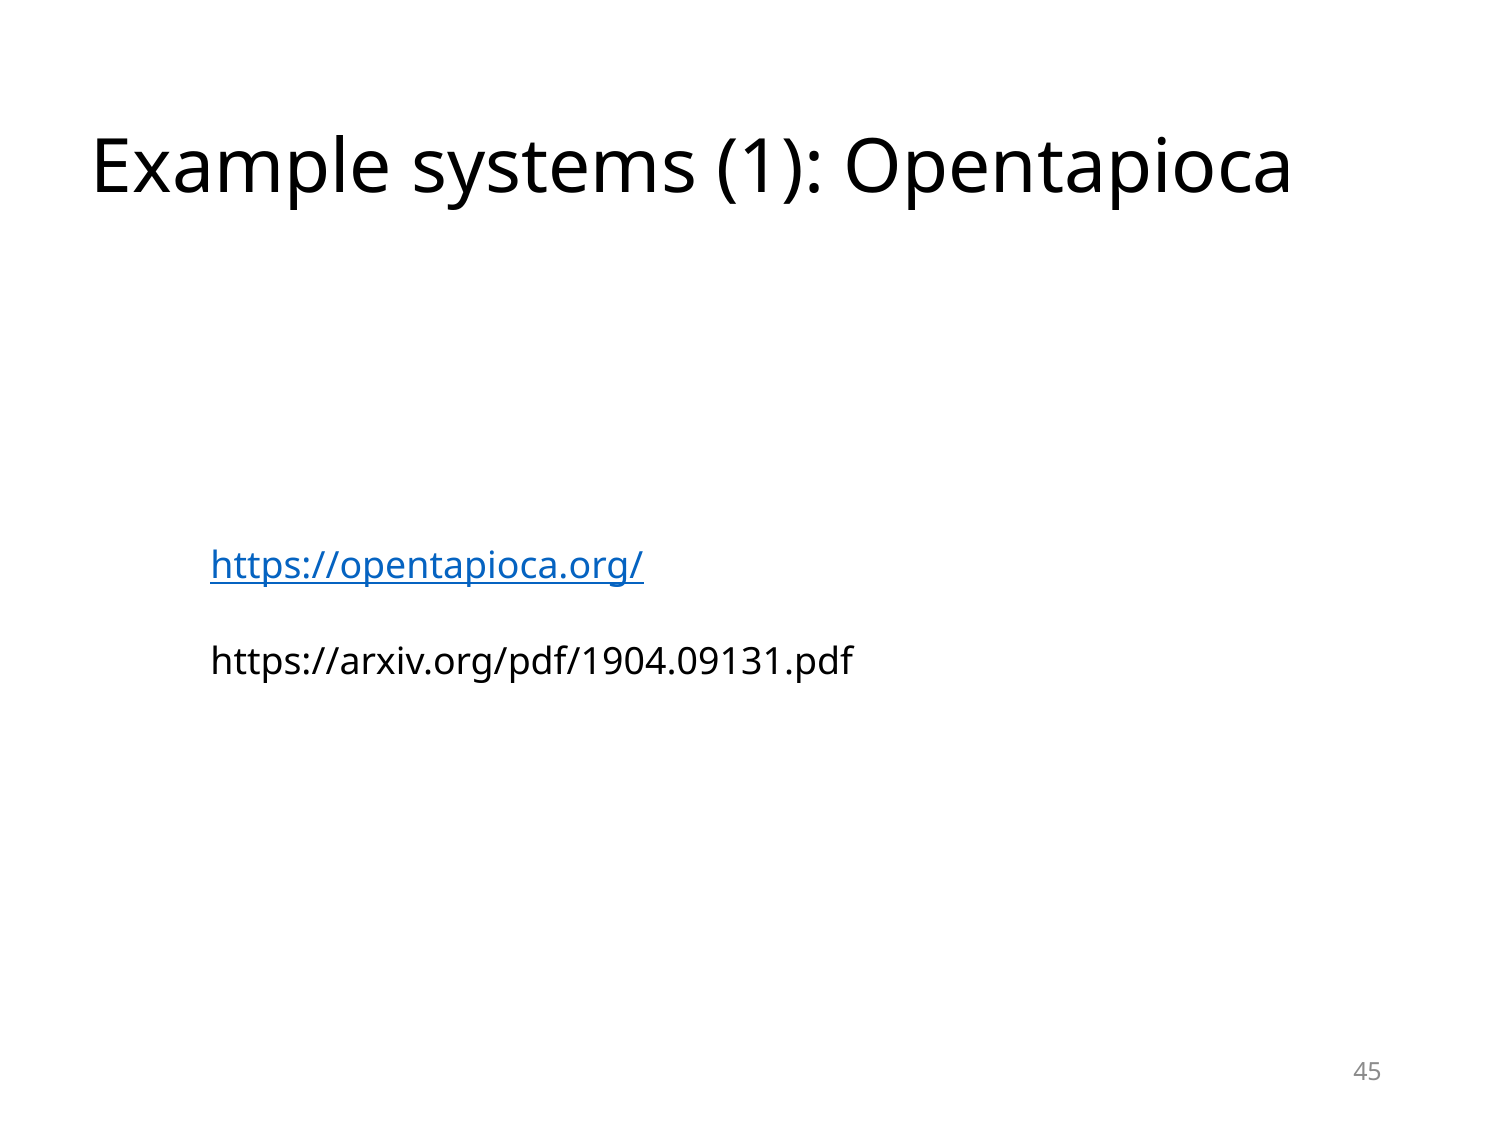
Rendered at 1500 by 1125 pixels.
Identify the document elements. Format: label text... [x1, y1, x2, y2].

slide_number 45 [1059, 1042, 1397, 1103]
text_box https://opentapioca.org/ https://arxiv.org/pdf/1904.09131.pdf [195, 533, 1375, 690]
title Example systems (1): Opentapioca [75, 59, 1397, 278]
